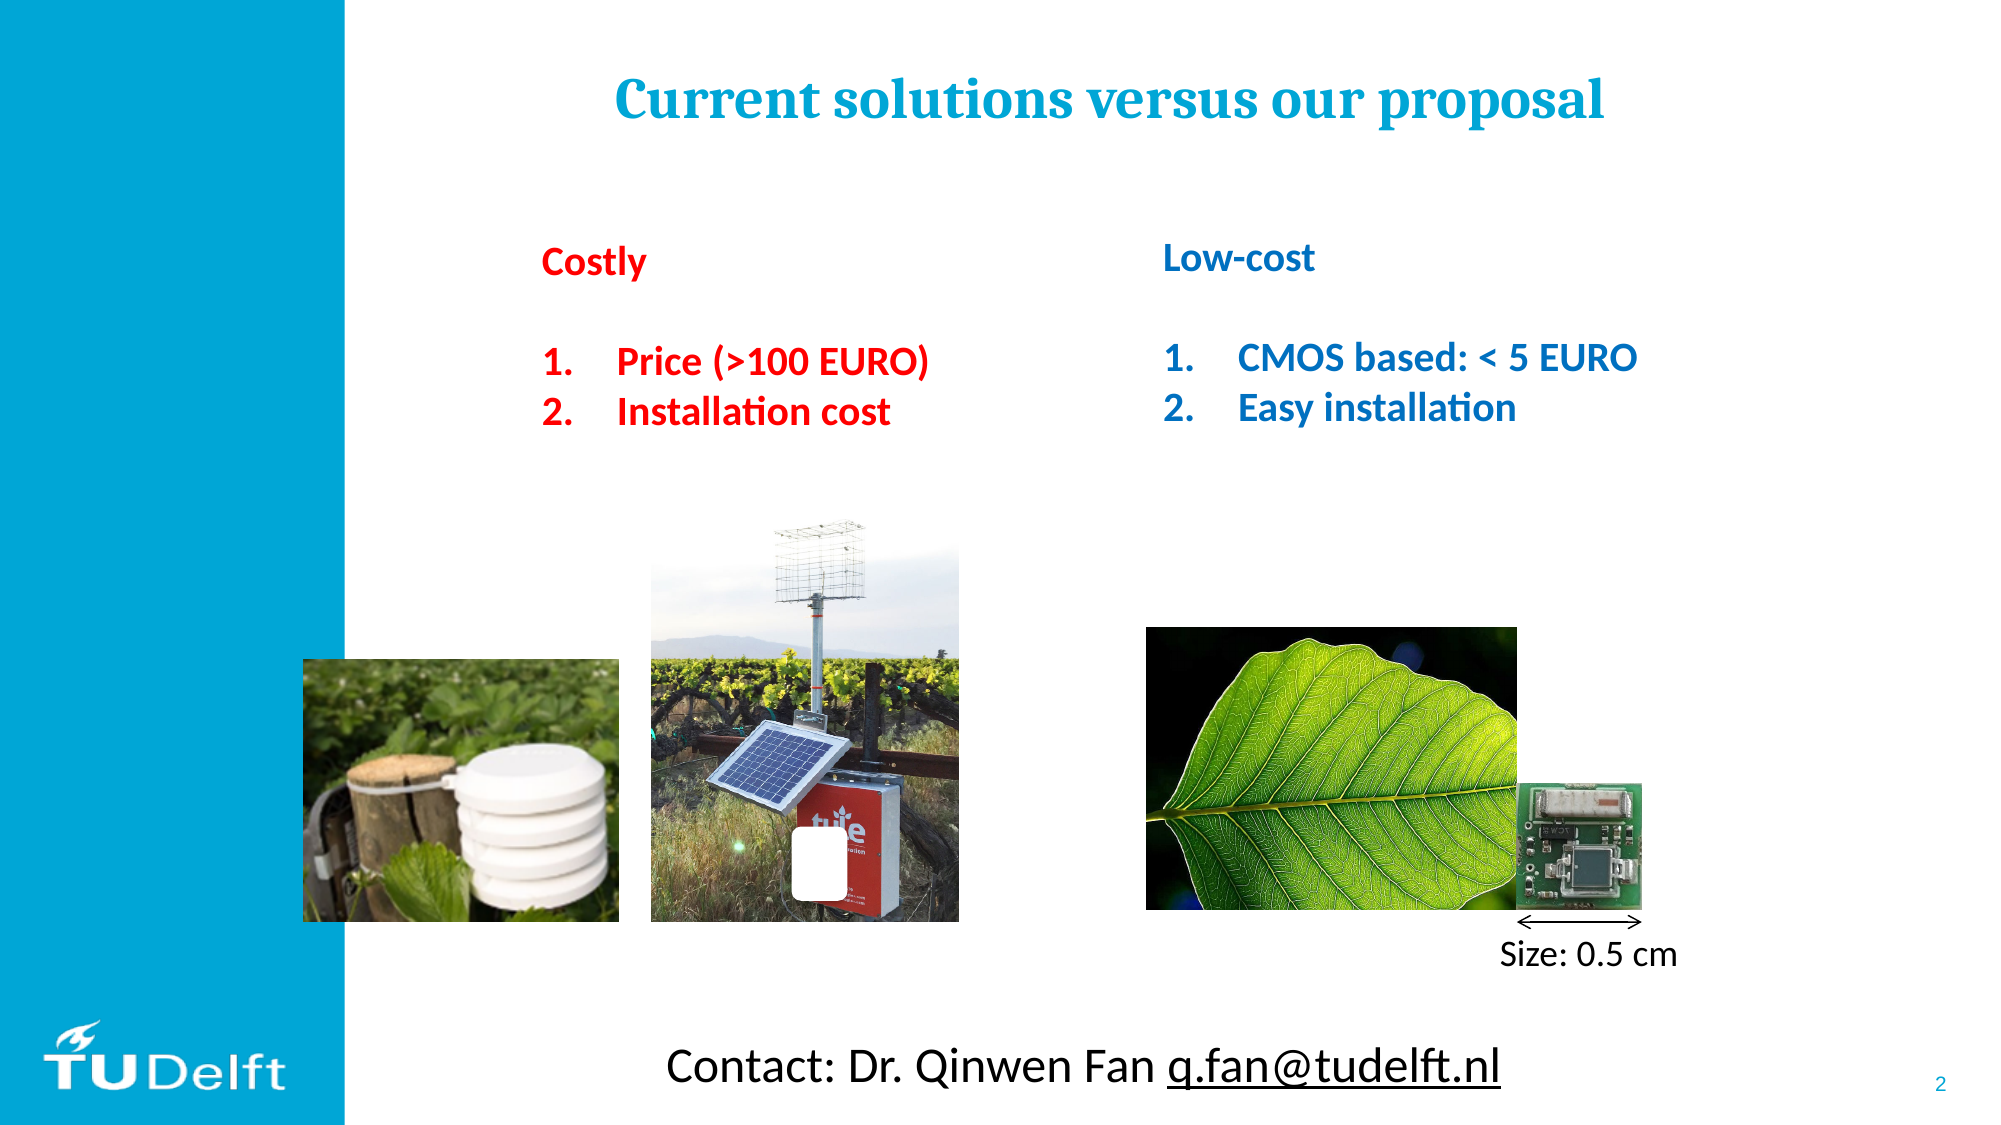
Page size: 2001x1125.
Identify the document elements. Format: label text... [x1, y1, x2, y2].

text_box Size: 0.5 cm [1485, 922, 1694, 982]
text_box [1146, 627, 1643, 910]
text_box Low-cost CMOS based: < 5 EURO Easy installation [1148, 172, 1654, 588]
text_box Current solutions versus our proposal [525, 53, 1697, 136]
picture [304, 659, 619, 923]
text_box Costly Price (>100 EURO) Installation cost [527, 176, 946, 542]
picture [651, 508, 959, 923]
text_box Contact: Dr. Qinwen Fan q.fan@tudelft.nl [651, 1024, 1544, 1100]
